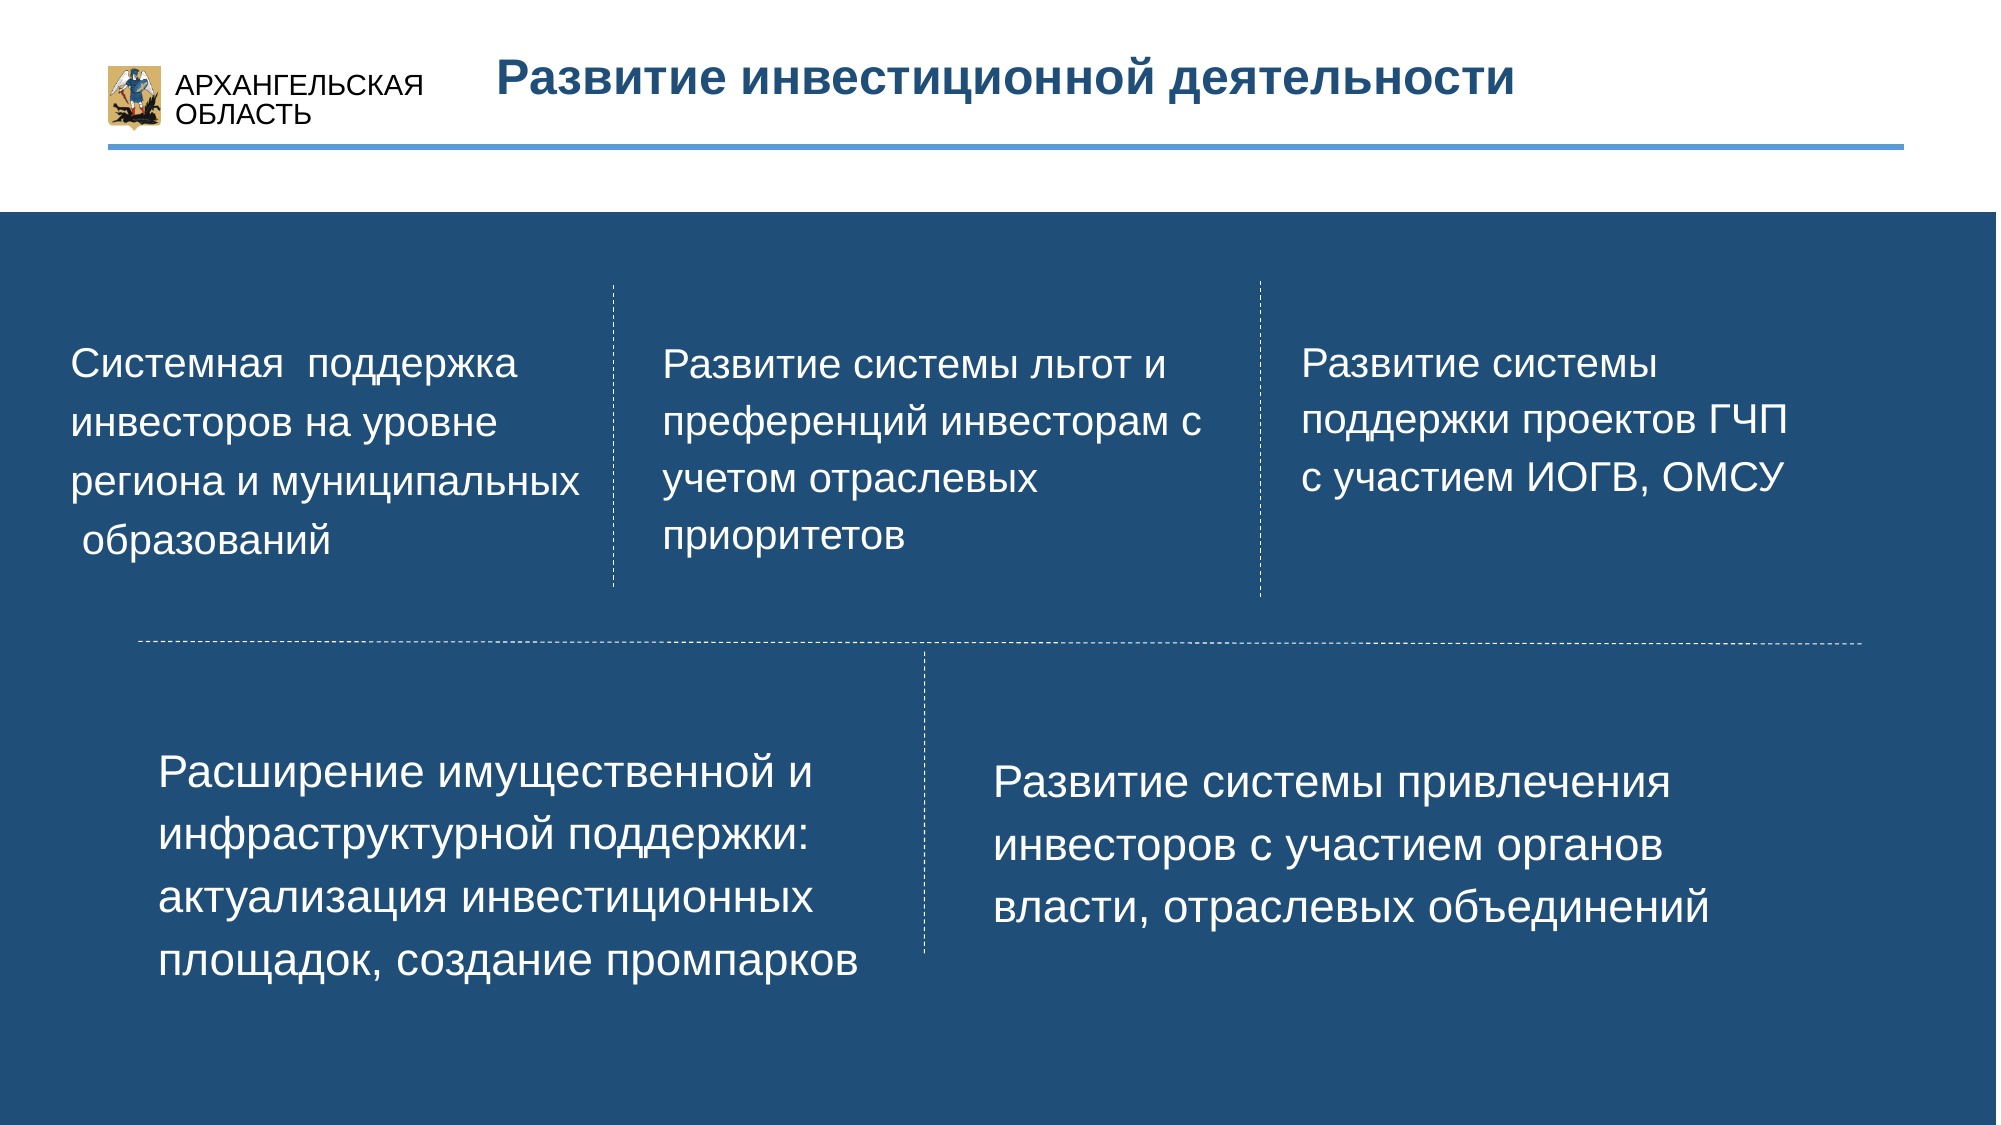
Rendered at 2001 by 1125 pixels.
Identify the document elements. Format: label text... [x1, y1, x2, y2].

text_box Расширение имущественной и инфраструктурной поддержки: актуализация инвестиционных площадок, создание промпарков [155, 731, 903, 985]
text_box Развитие системы льгот и преференций инвесторам с учетом отраслевых приоритетов [660, 327, 1260, 558]
text_box Развитие системы привлечения инвесторов с участием органов власти, отраслевых объединений [990, 741, 1822, 932]
text_box Развитие инвестиционной деятельности [481, 37, 1588, 112]
text_box Системная поддержка инвесторов на уровне региона и муниципальных образований [614, 326, 936, 564]
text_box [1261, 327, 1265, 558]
text_box Системная поддержка инвесторов на уровне региона и муниципальных образований [68, 326, 613, 564]
text_box Развитие системы поддержки проектов ГЧП с участием ИОГВ, ОМСУ [1299, 326, 1816, 500]
text_box [0, 212, 1996, 1125]
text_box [108, 64, 480, 139]
